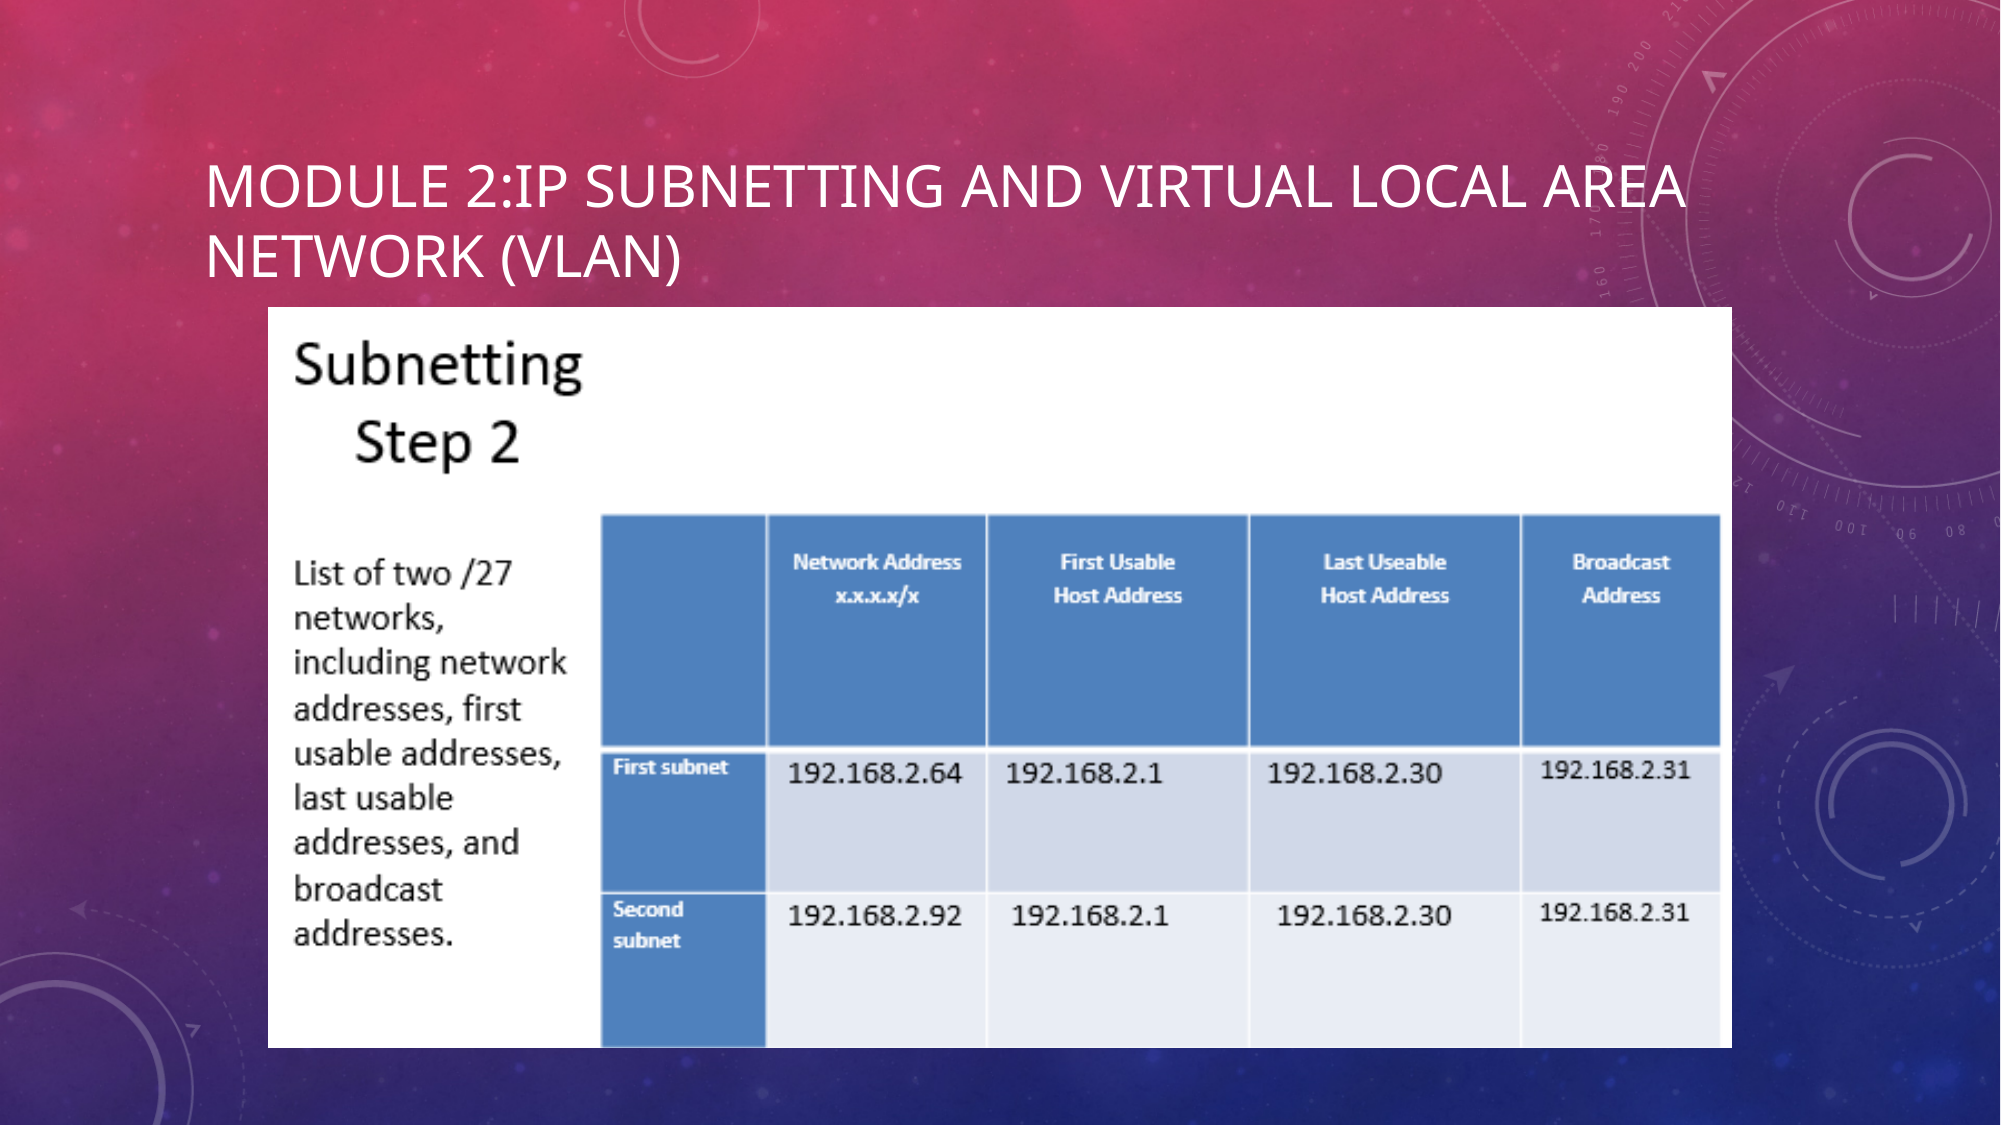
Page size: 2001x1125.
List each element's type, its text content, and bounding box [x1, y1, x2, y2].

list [267, 307, 1733, 1048]
picture [0, 0, 2001, 1125]
title Module 2:IP Subnetting and Virtual Local Area Network (VLAN) [189, 99, 1809, 339]
